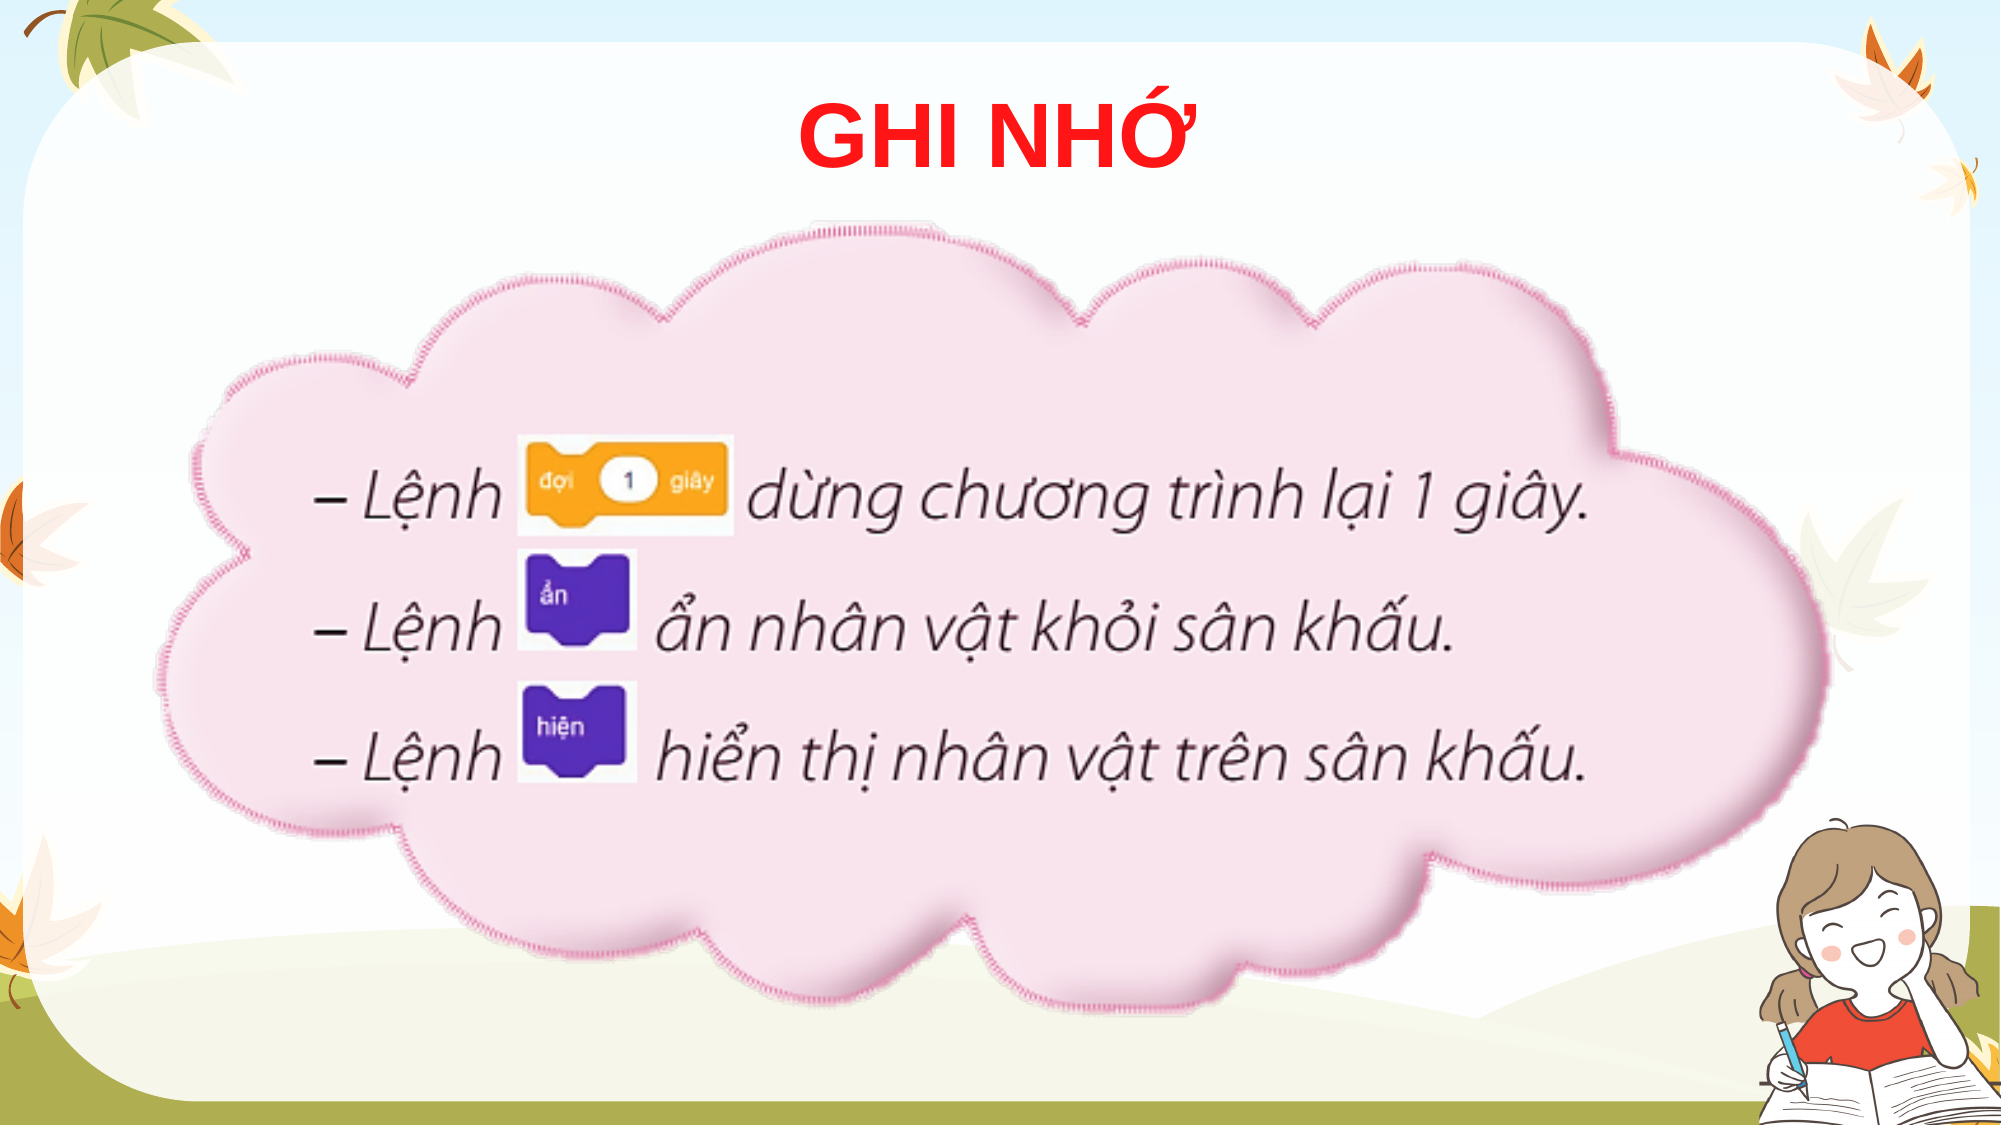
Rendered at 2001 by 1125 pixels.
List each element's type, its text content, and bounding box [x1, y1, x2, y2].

text_box GHI NHỚ [698, 81, 1297, 181]
picture [88, 219, 2001, 1125]
text_box [22, 41, 1971, 1103]
